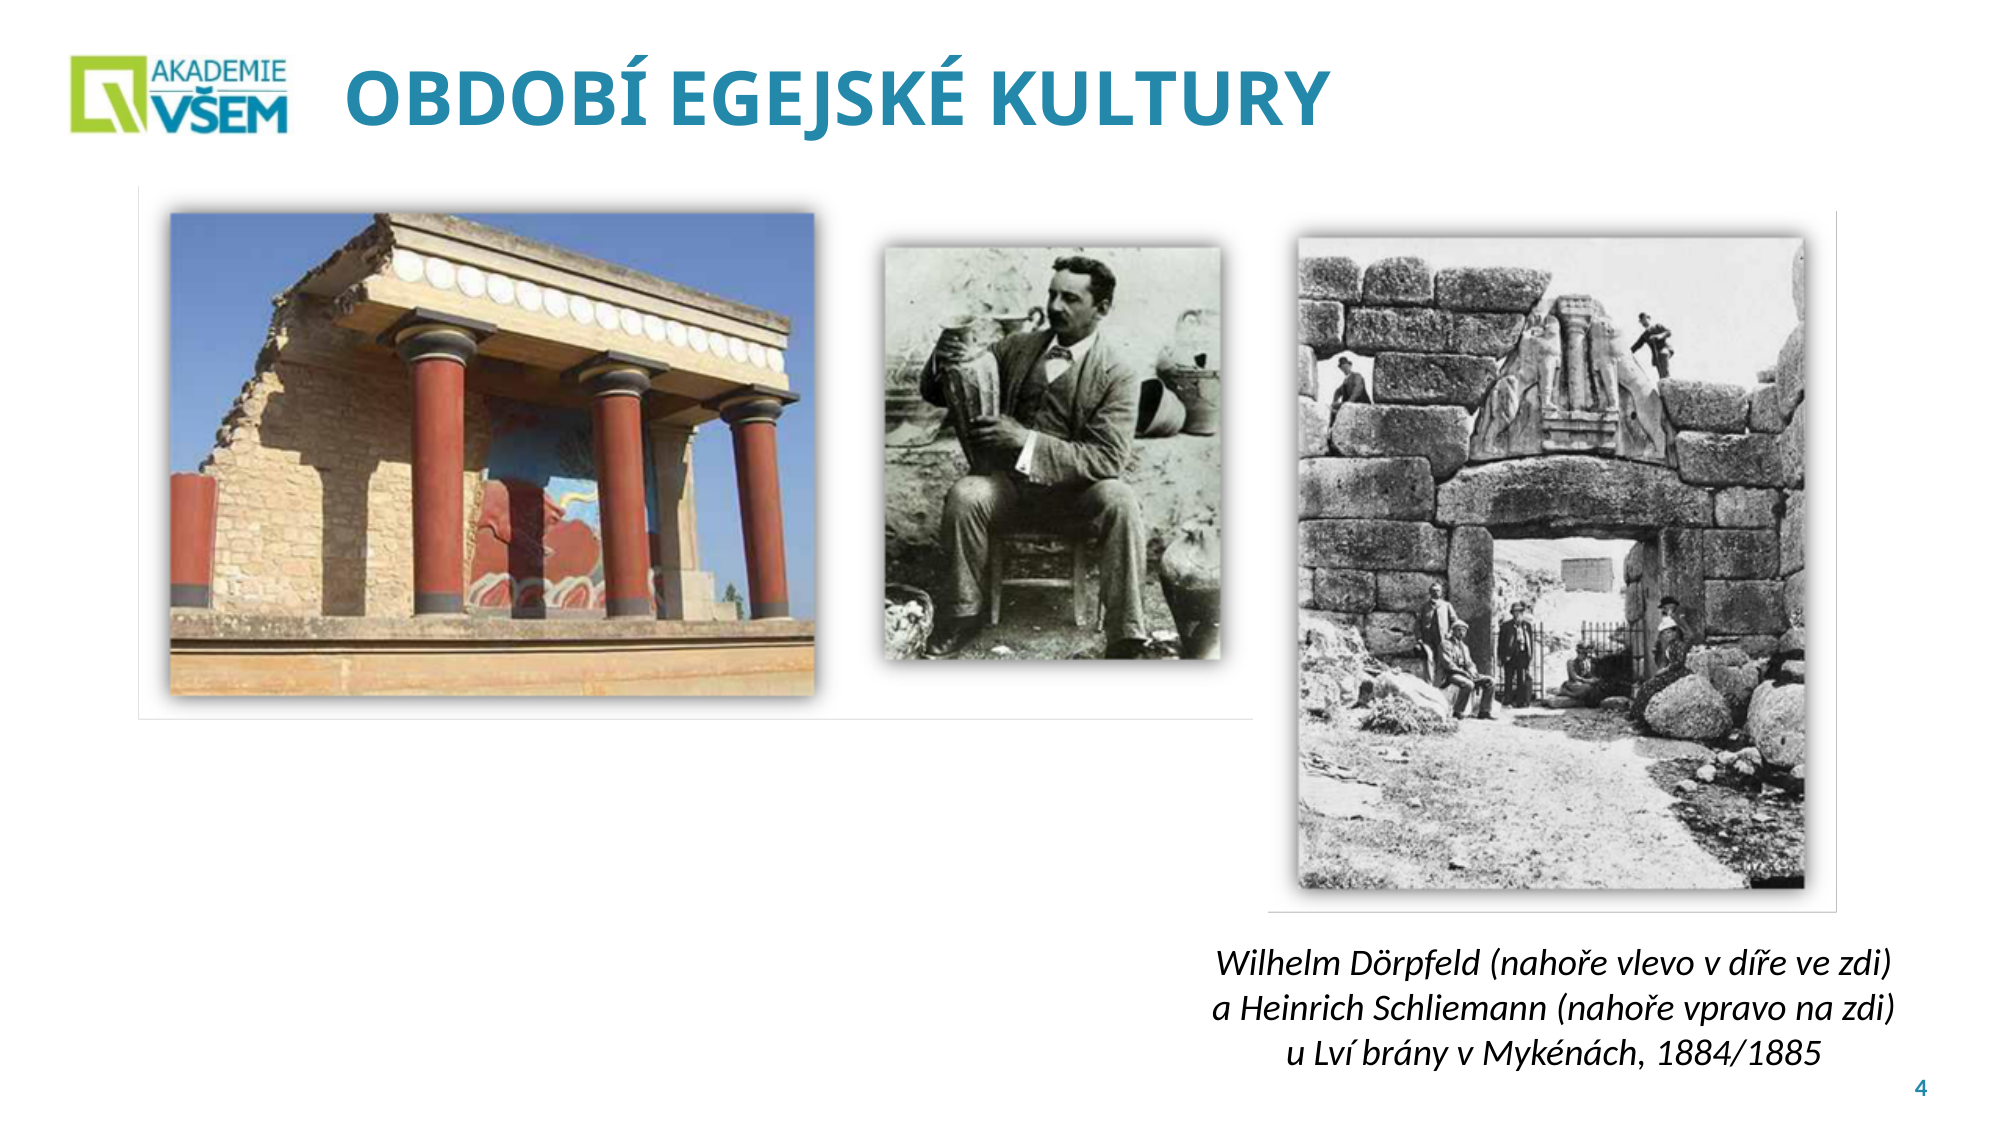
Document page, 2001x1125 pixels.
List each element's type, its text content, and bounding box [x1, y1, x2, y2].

slide_number 4 [1816, 1081, 1943, 1111]
picture [137, 185, 1253, 721]
picture [60, 42, 301, 142]
picture [1268, 211, 1840, 914]
text_box Wilhelm Dörpfeld (nahoře vlevo v díře ve zdi) a Heinrich Schliemann (nahoře vpravo na zdi) u Lví brány v Mykénách, 1884/1885 [1054, 930, 2000, 1081]
title OBDOBÍ EGEJSKÉ KULTURY [328, 42, 1940, 149]
